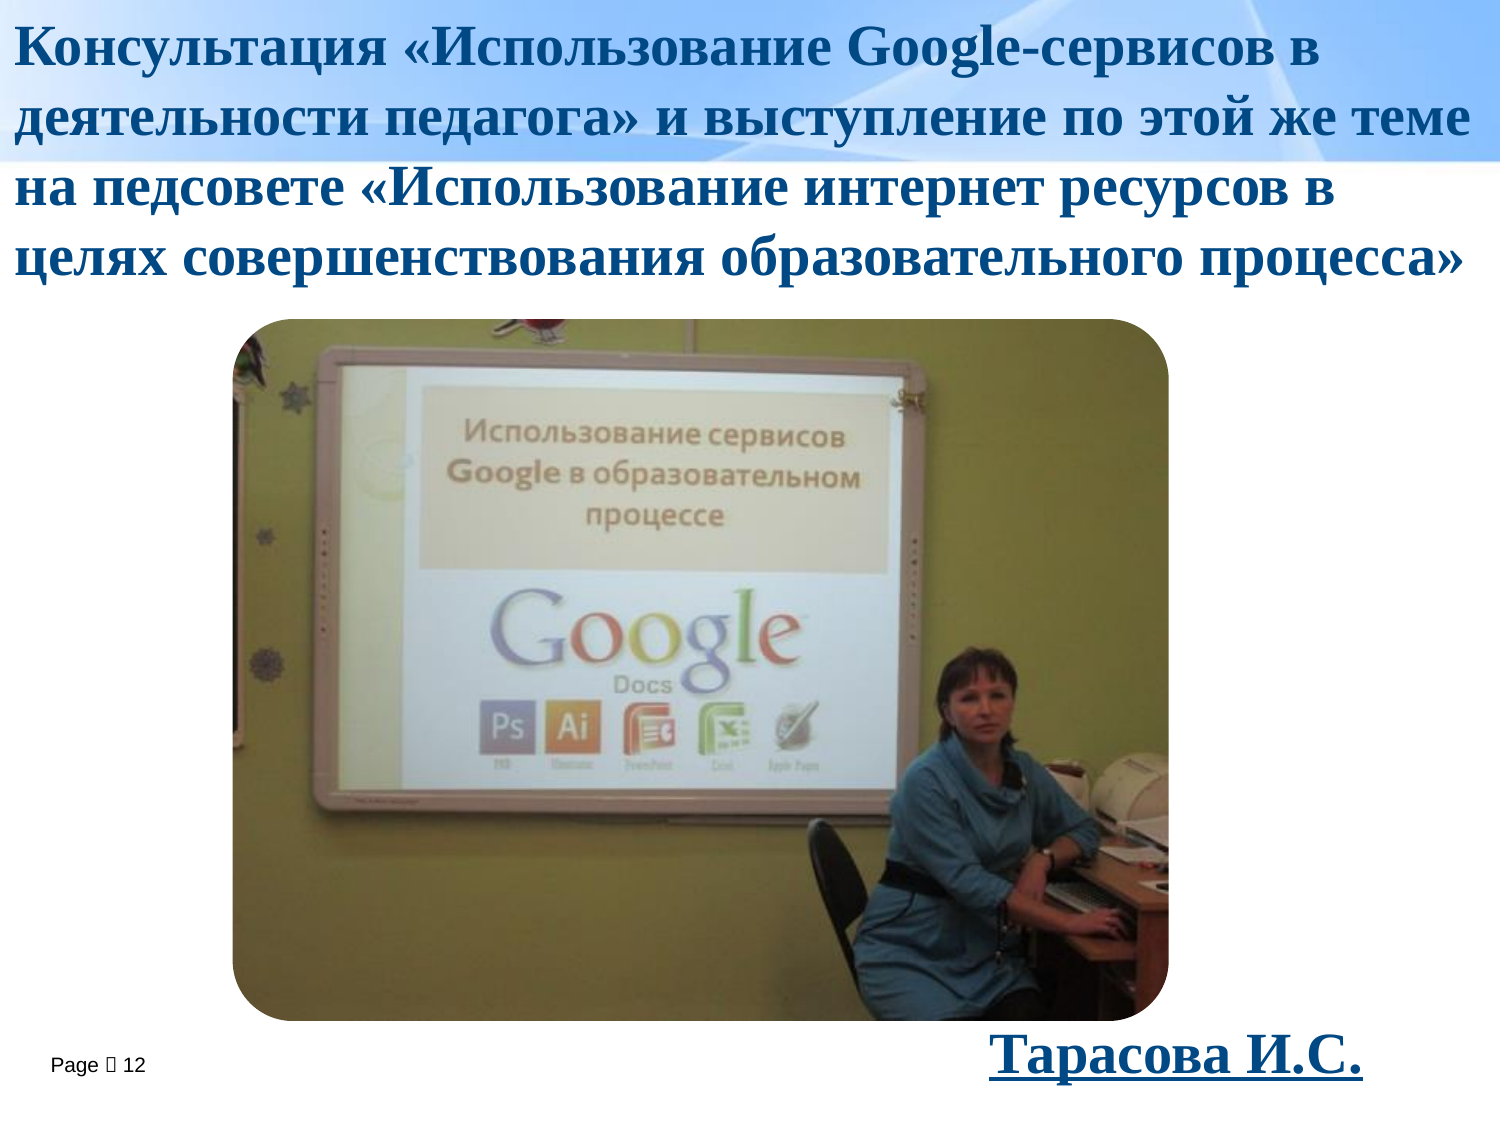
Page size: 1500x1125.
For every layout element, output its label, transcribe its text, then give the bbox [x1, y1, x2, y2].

text_box Консультация «Использование Google-сервисов в деятельности педагога» и выступление по этой же теме на педсовете «Использование интернет ресурсов в целях совершенствования образовательного процесса» [0, 0, 1500, 295]
text_box Тарасова И.С. [974, 1008, 1378, 1093]
picture [0, 295, 1500, 1125]
